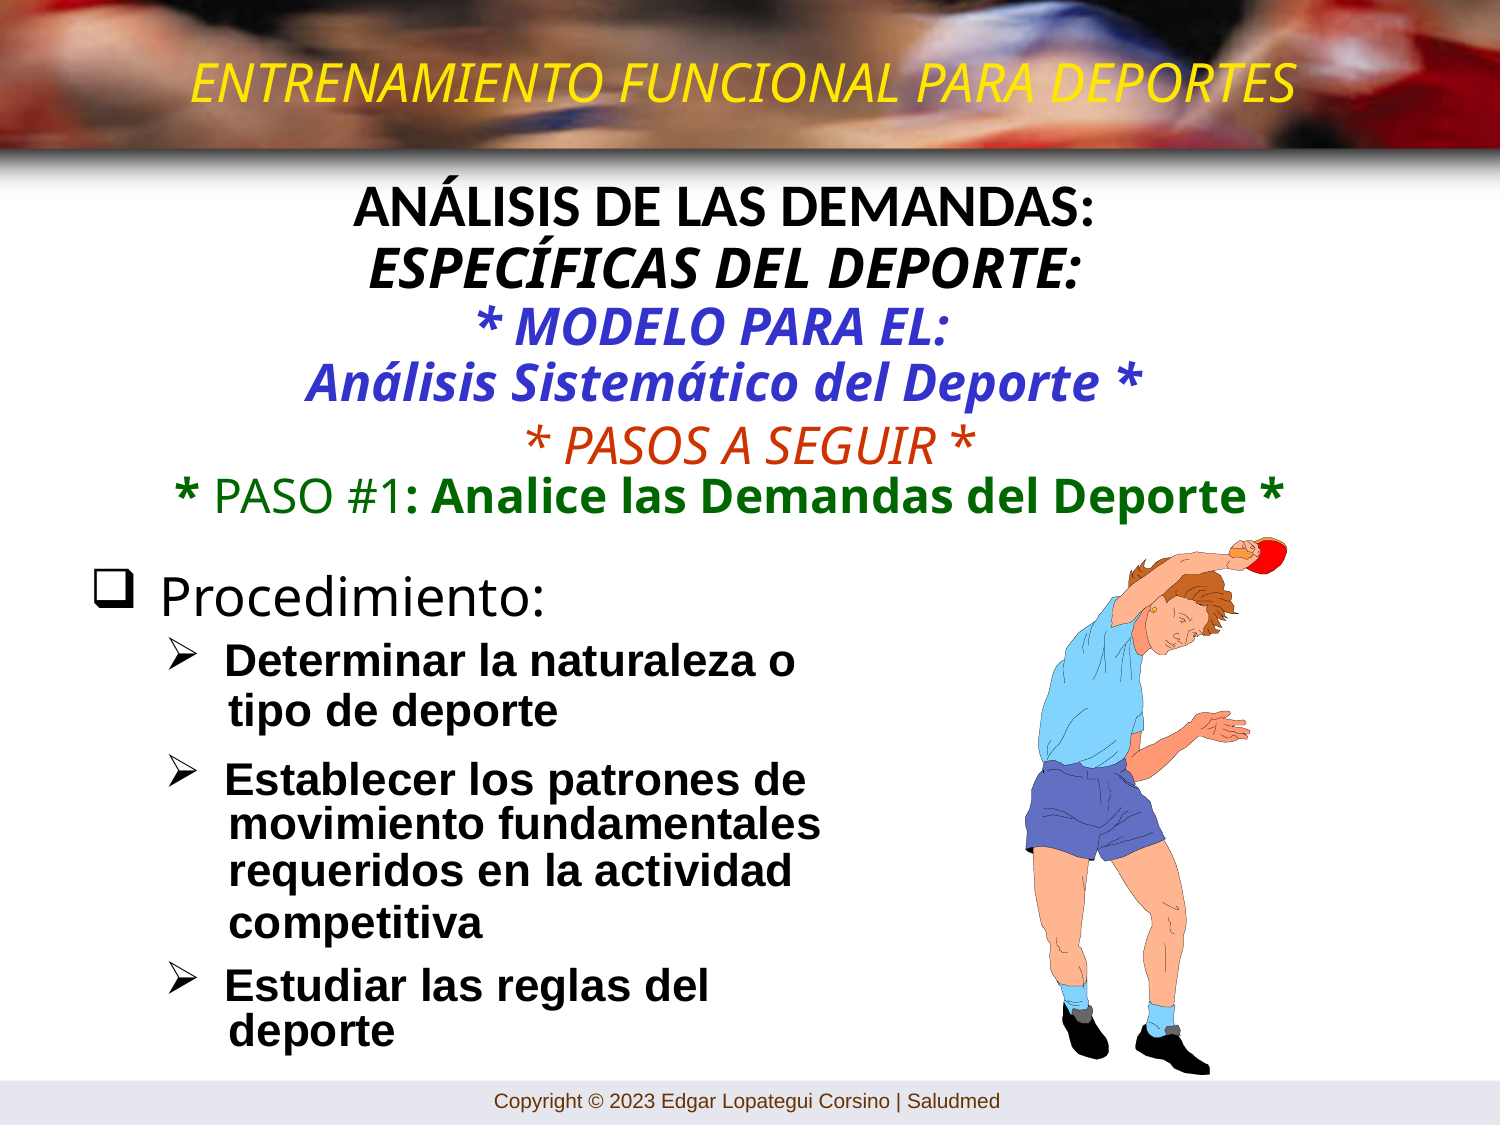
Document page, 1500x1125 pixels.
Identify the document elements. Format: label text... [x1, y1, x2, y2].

picture [0, 0, 1500, 412]
text_box ENTRENAMIENTO FUNCIONAL PARA DEPORTES [0, 49, 1488, 113]
text_box * PASOS A SEGUIR * [0, 412, 1500, 475]
picture [0, 475, 1500, 1080]
text_box ANÁLISIS DE LAS DEMANDAS: ESPECÍFICAS DEL DEPORTE: * MODELO PARA EL: Análisis Sistemático del Deporte * [0, 200, 1450, 388]
text_box Procedimiento: Determinar la naturaleza o tipo de deporte Establecer los patrones de movimiento fundamentales requeridos en la actividad competitiva Estudiar las reglas del deporte [74, 562, 900, 1088]
text_box * PASO #1: Analice las Demandas del Deporte * [24, 487, 1438, 525]
